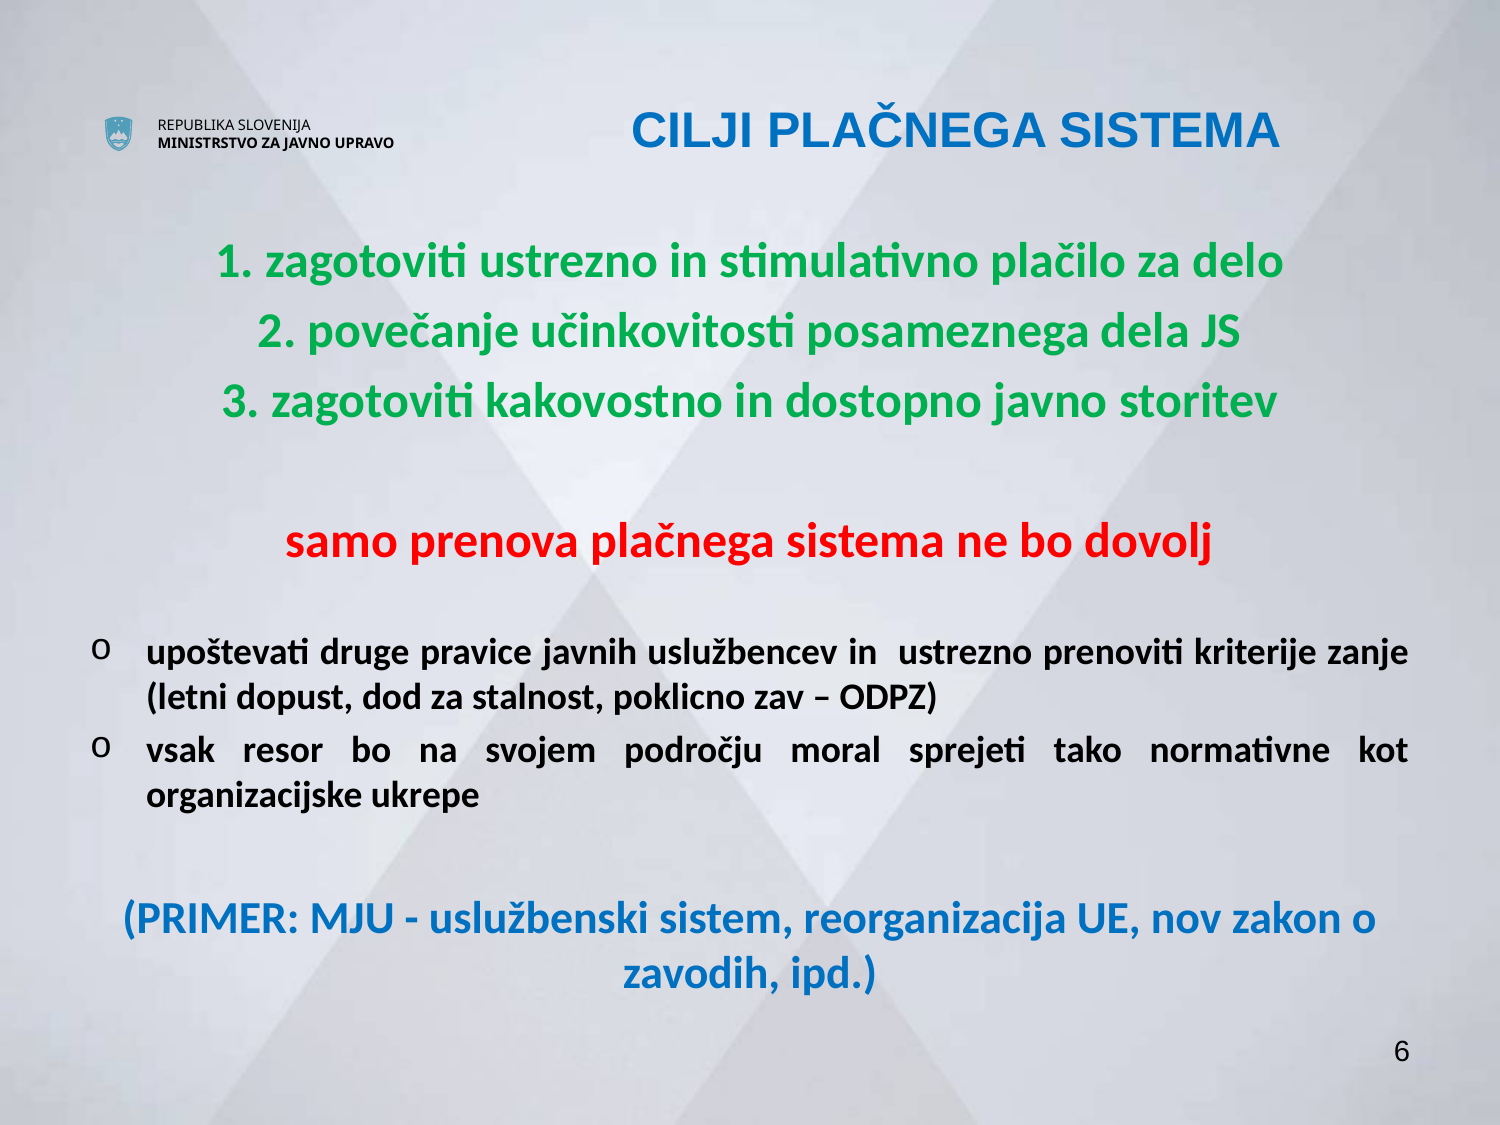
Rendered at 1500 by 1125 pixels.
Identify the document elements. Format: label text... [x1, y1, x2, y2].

picture [0, 0, 1500, 1125]
list 1. zagotoviti ustrezno in stimulativno plačilo za delo 2. povečanje učinkovitosti posameznega dela JS 3. zagotoviti kakovostno in dostopno javno storitev samo prenova plačnega sistema ne bo dovolj upoštevati druge pravice javnih uslužbencev in ustrezno prenoviti kriterije zanje (letni dopust, dod za stalnost, poklicno zav – ODPZ) vsak resor bo na svojem področju moral sprejeti tako normativne kot organizacijske ukrepe (PRIMER: MJU - uslužbenski sistem, reorganizacija UE, nov zakon o zavodih, ipd.) [75, 219, 1425, 1103]
title CILJI PLAČNEGA SISTEMA [572, 90, 1341, 185]
slide_number 6 [1074, 1024, 1425, 1103]
